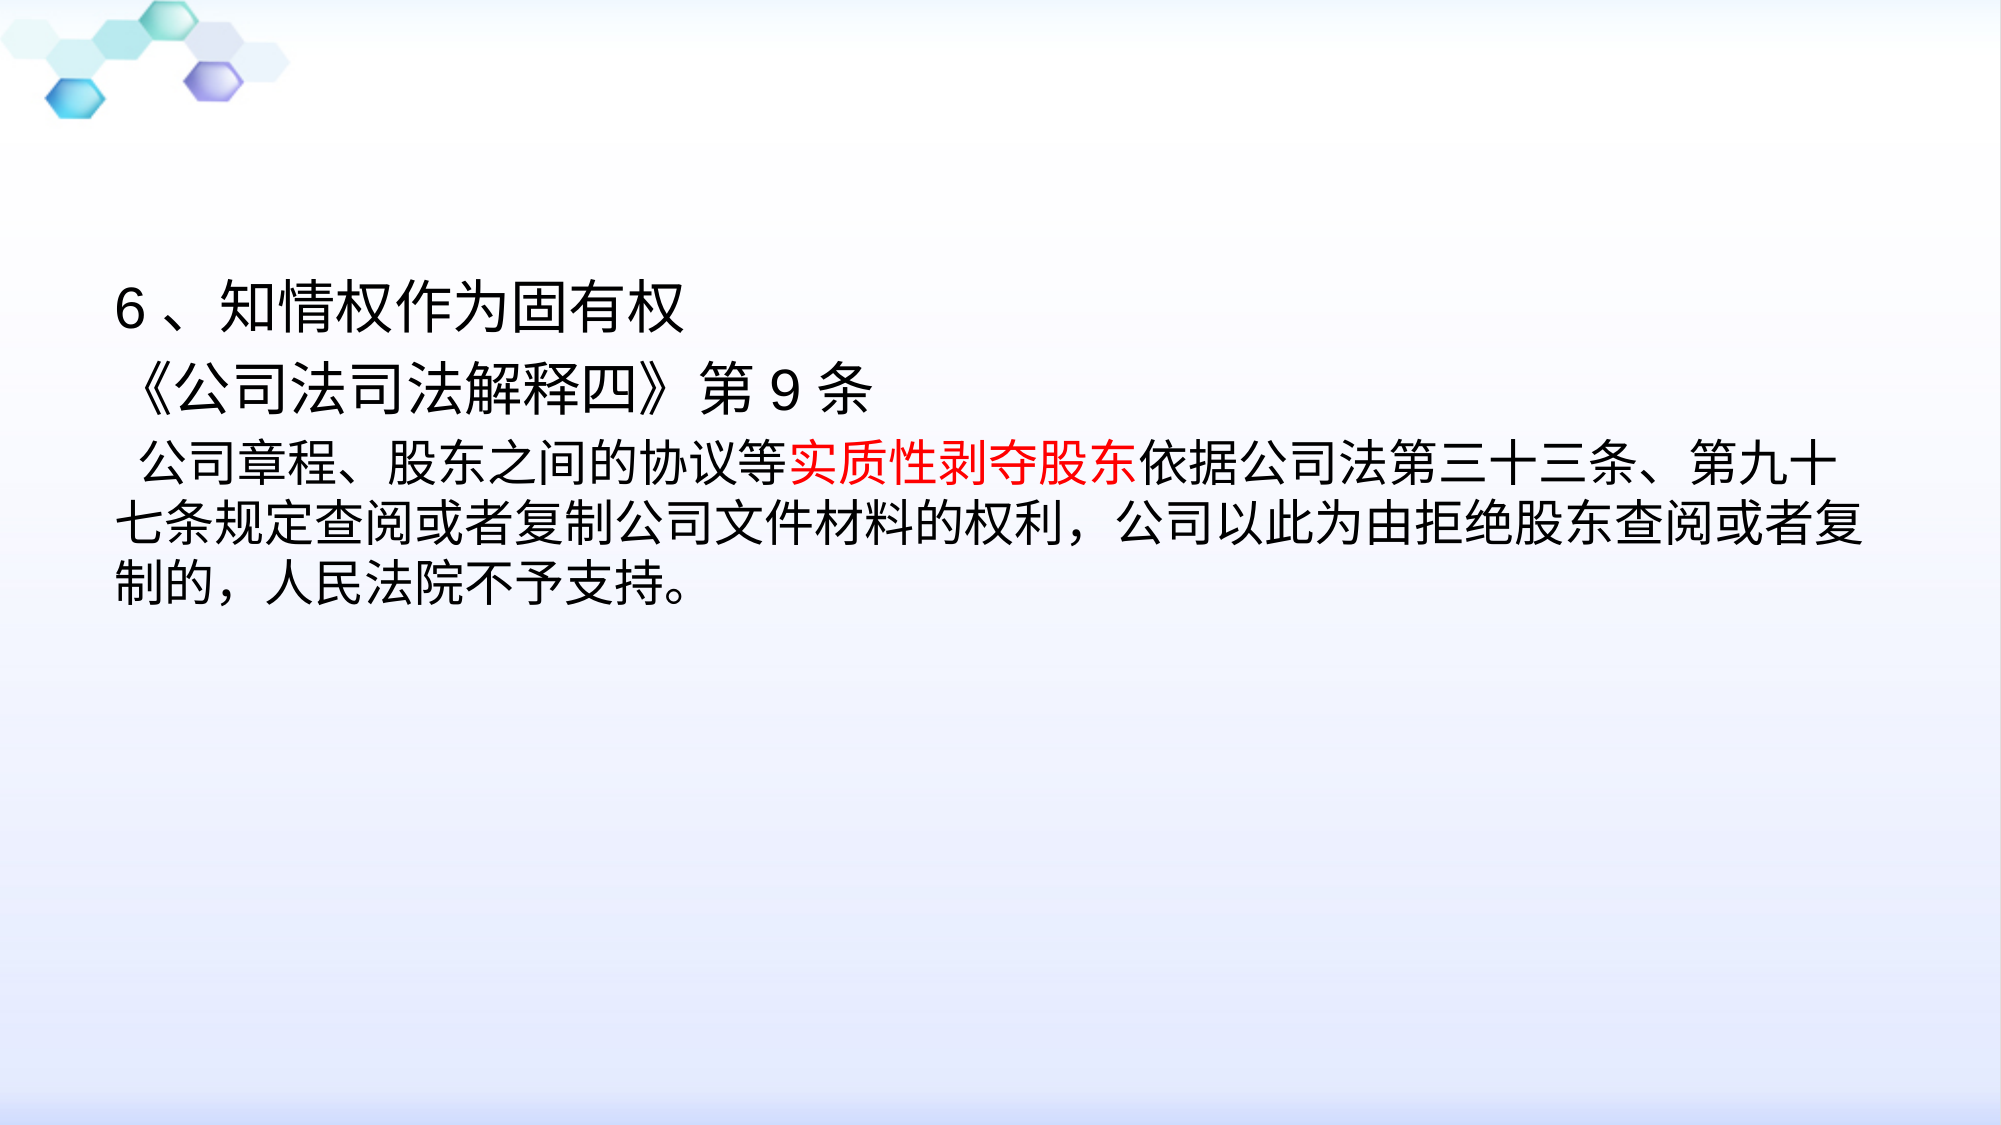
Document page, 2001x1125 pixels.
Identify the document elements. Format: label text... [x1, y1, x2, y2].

picture [0, 0, 2001, 1125]
list 6、知情权作为固有权 《公司法司法解释四》第9条 公司章程、股东之间的协议等实质性剥夺股东依据公司法第三十三条、第九十七条规定查阅或者复制公司文件材料的权利，公司以此为由拒绝股东查阅或者复制的，人民法院不予支持。 [99, 262, 1901, 1006]
